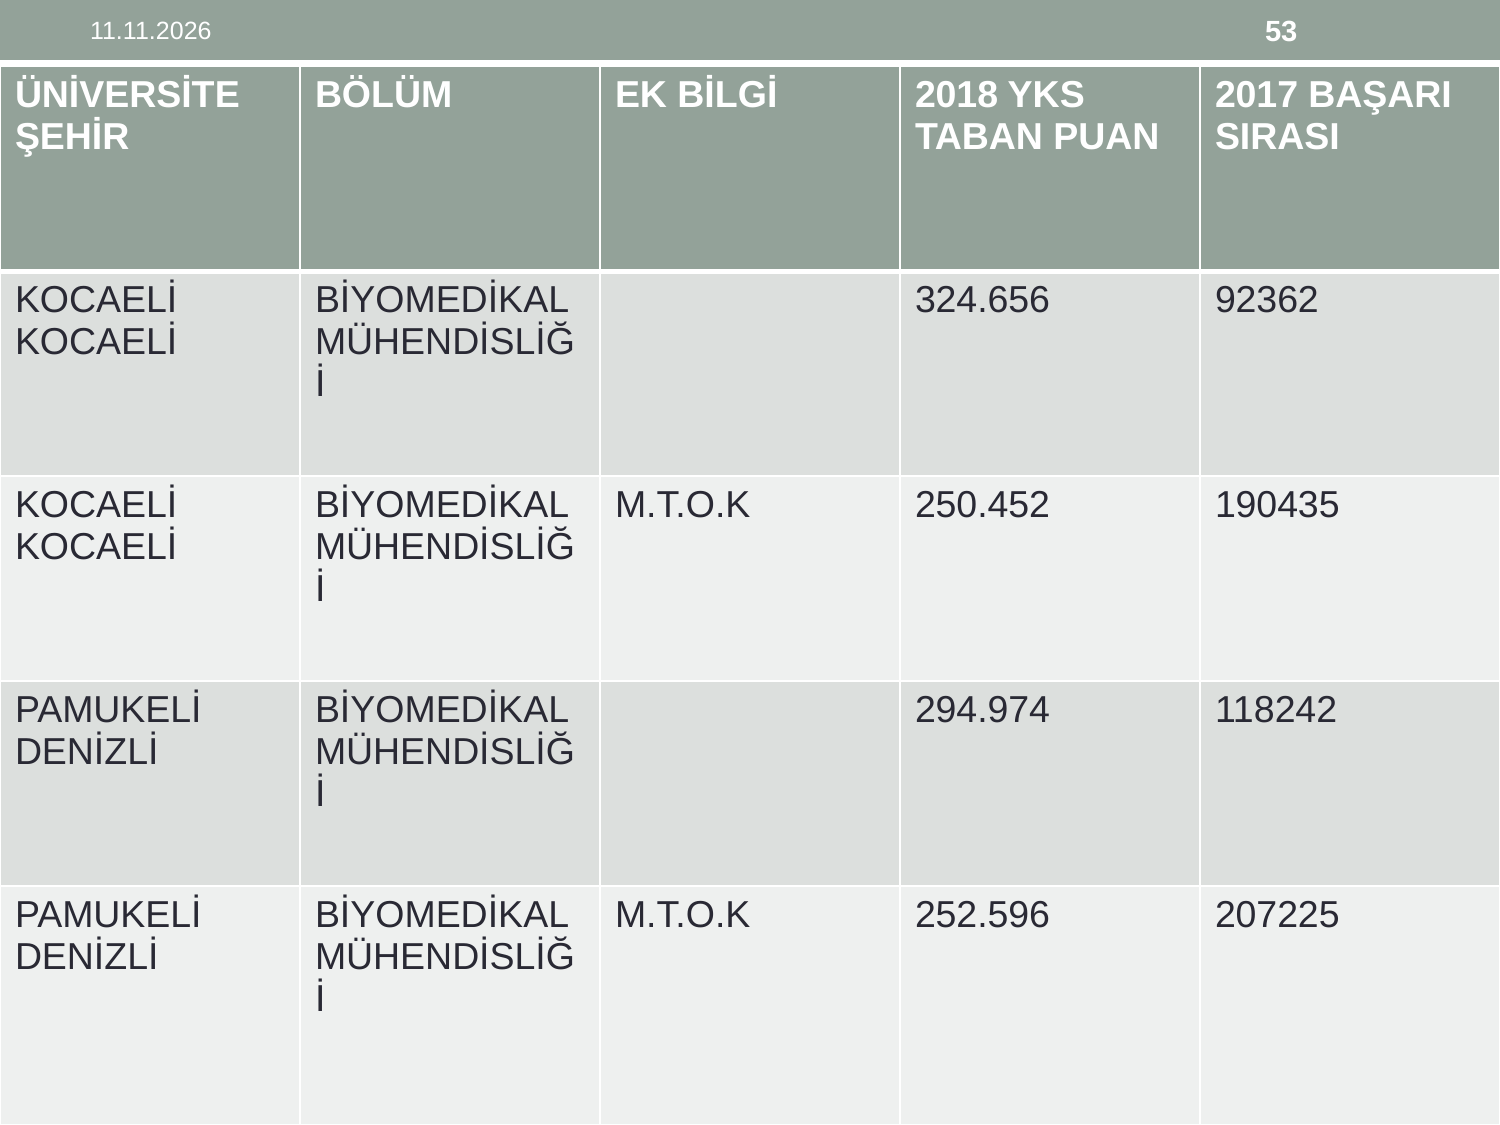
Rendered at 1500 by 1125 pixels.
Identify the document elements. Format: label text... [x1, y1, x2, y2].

table_cell BİYOMEDİKAL MÜHENDİSLİĞİ [301, 682, 599, 885]
table_cell 118242 [1201, 682, 1499, 885]
table_cell [601, 274, 899, 475]
table_cell PAMUKELİ DENİZLİ [1, 887, 299, 1124]
table_header EK BİLGİ [601, 67, 899, 269]
table_cell 92362 [1201, 274, 1499, 475]
table_header BÖLÜM [301, 67, 599, 269]
table_header ÜNİVERSİTE ŞEHİR [1, 67, 299, 269]
table_cell 324.656 [901, 274, 1199, 475]
table_cell BİYOMEDİKAL MÜHENDİSLİĞİ [301, 274, 599, 475]
table_cell KOCAELİ KOCAELİ [1, 477, 299, 680]
slide_number 53 [1250, 3, 1425, 57]
table_cell KOCAELİ KOCAELİ [1, 274, 299, 475]
table_cell M.T.O.K [601, 887, 899, 1124]
table_header 2018 YKS TABAN PUAN [901, 67, 1199, 269]
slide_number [75, 3, 550, 57]
table_cell 250.452 [901, 477, 1199, 680]
table_cell 294.974 [901, 682, 1199, 885]
table_cell BİYOMEDİKAL MÜHENDİSLİĞİ [301, 477, 599, 680]
table_cell 190435 [1201, 477, 1499, 680]
table_cell 252.596 [901, 887, 1199, 1124]
table_cell PAMUKELİ DENİZLİ [1, 682, 299, 885]
table_cell BİYOMEDİKAL MÜHENDİSLİĞİ [301, 887, 599, 1124]
table_cell 207225 [1201, 887, 1499, 1124]
table_cell [601, 682, 899, 885]
table_cell M.T.O.K [601, 477, 899, 680]
table_header 2017 BAŞARI SIRASI [1201, 67, 1499, 269]
